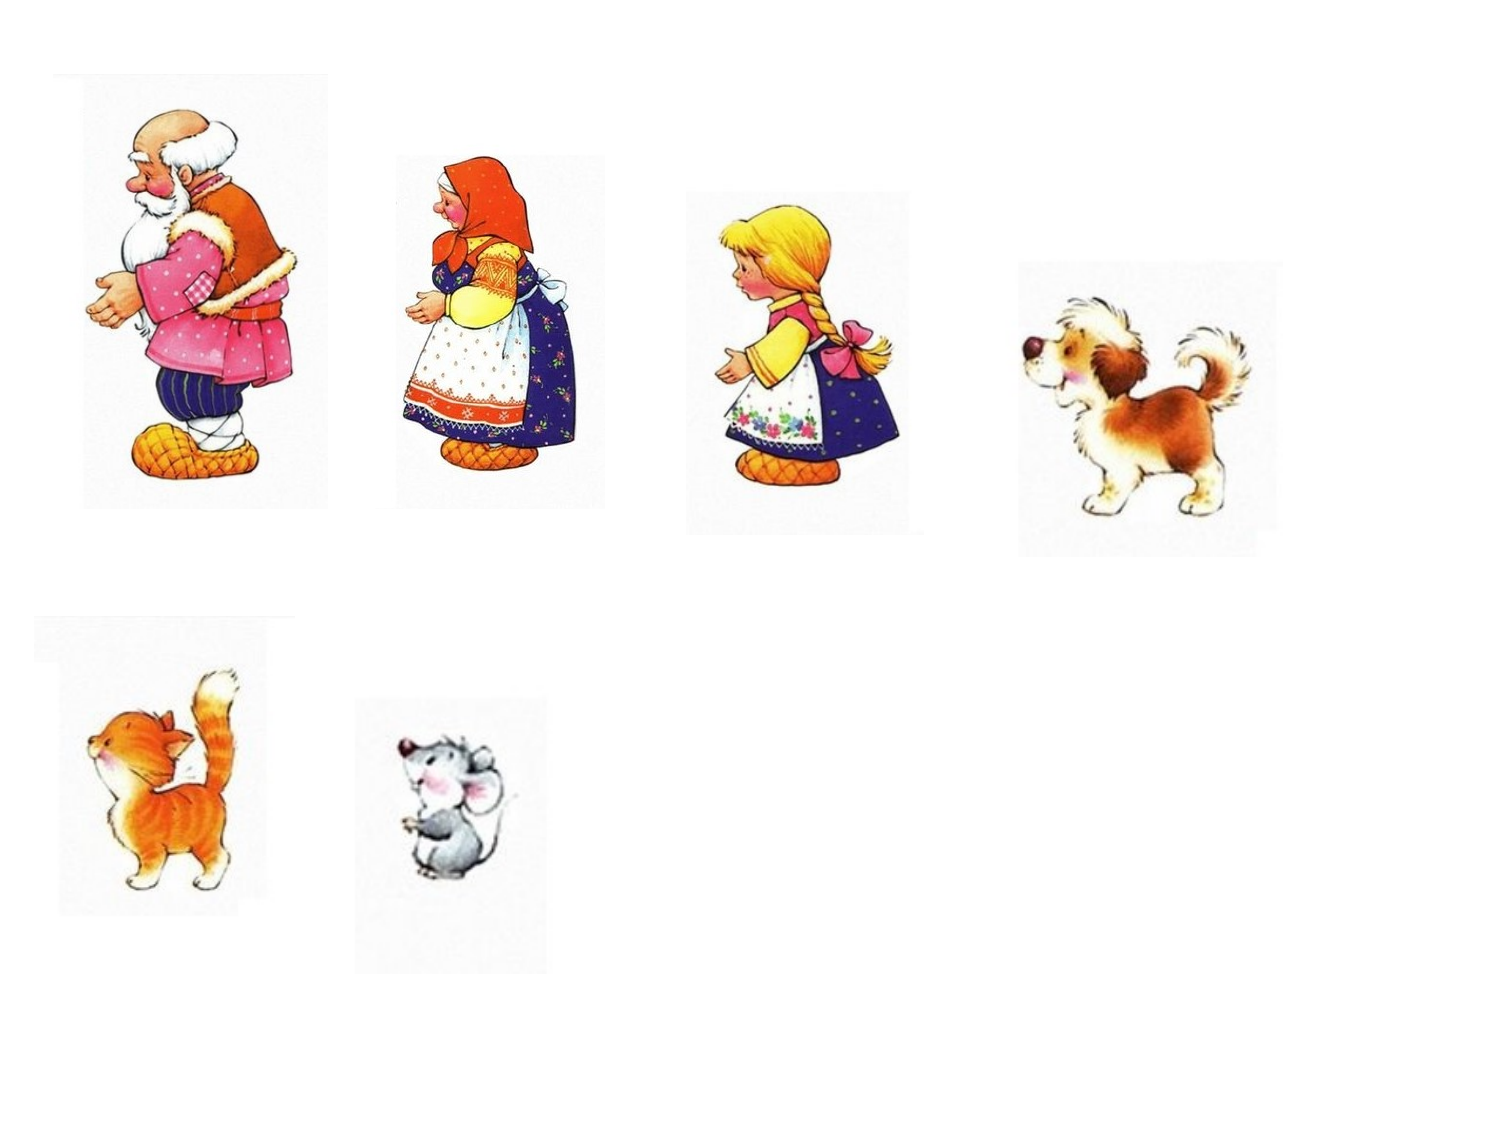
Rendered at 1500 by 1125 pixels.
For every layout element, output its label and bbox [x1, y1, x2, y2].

picture [34, 596, 672, 974]
picture [686, 165, 924, 535]
picture [53, 74, 328, 509]
picture [375, 114, 605, 509]
picture [981, 221, 1283, 558]
